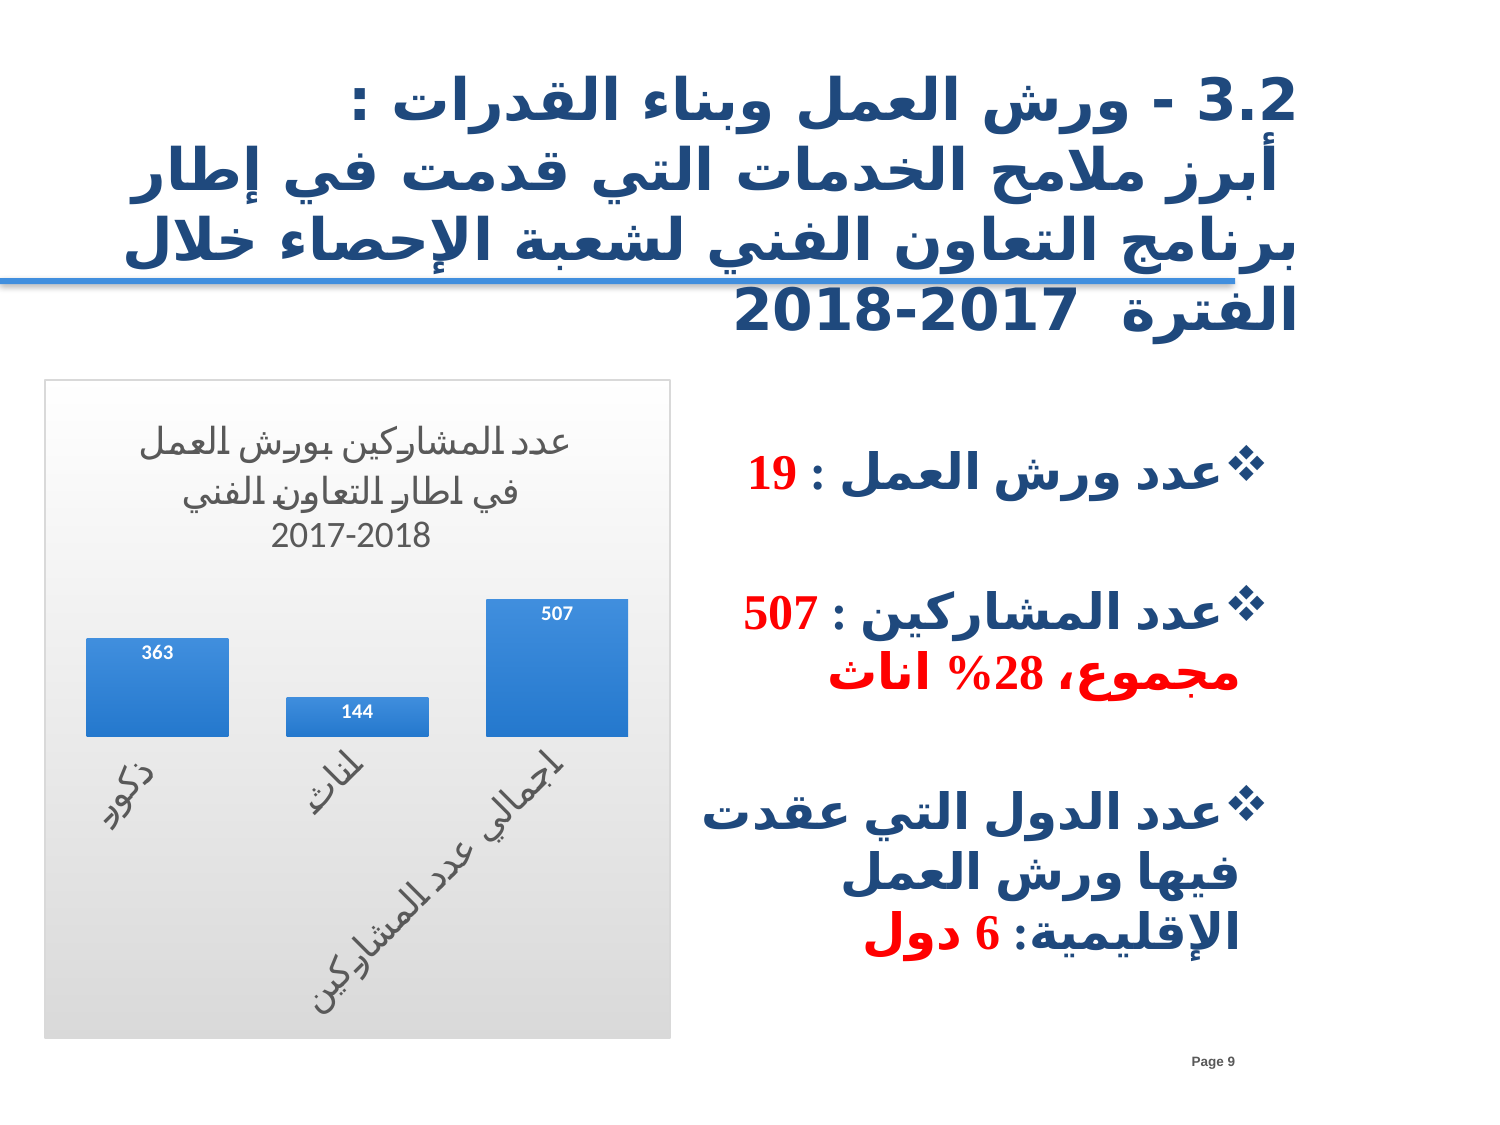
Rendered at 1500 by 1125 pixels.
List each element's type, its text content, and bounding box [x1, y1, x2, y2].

chart [44, 379, 671, 1039]
list 3.2 - ورش العمل وبناء القدرات : أبرز ملامح الخدمات التي قدمت في إطار برنامج التعاون الفني لشعبة الإحصاء خلال الفترة 2017-2018 [44, 62, 1300, 281]
list عدد ورش العمل : 19 عدد المشاركين : 507 مجموع، 28% اناث عدد الدول التي عقدت فيها ورش العمل الإقليمية: 6 دول [681, 379, 1309, 1098]
